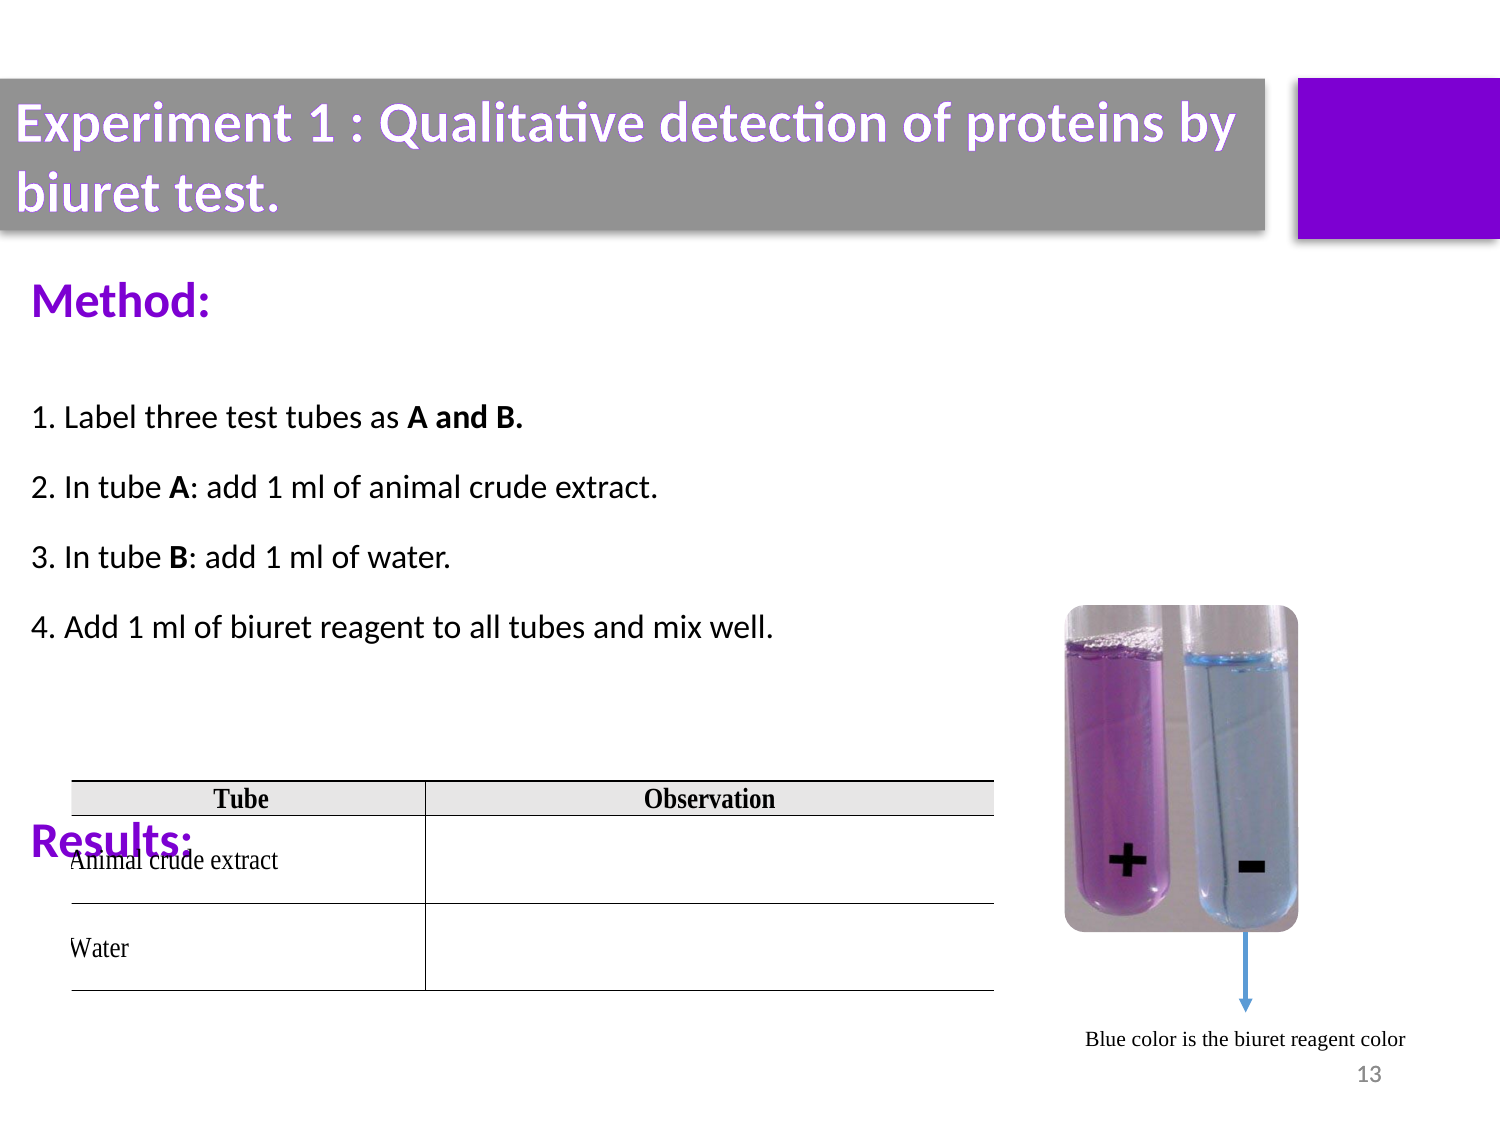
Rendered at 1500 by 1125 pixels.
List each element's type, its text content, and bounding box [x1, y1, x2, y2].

text_box Method: 1. Label three test tubes as A and B. 2. In tube A: add 1 ml of animal crude extract. 3. In tube B: add 1 ml of water. 4. Add 1 ml of biuret reagent to all tubes and mix well. Results: [16, 260, 1461, 1125]
text_box [1298, 78, 1500, 239]
picture [71, 780, 1012, 1047]
text_box Blue color is the biuret reagent color [1070, 1012, 1421, 1073]
picture [1064, 605, 1299, 933]
text_box Experiment 1 : Qualitative detection of proteins by biuret test. [0, 76, 1283, 231]
